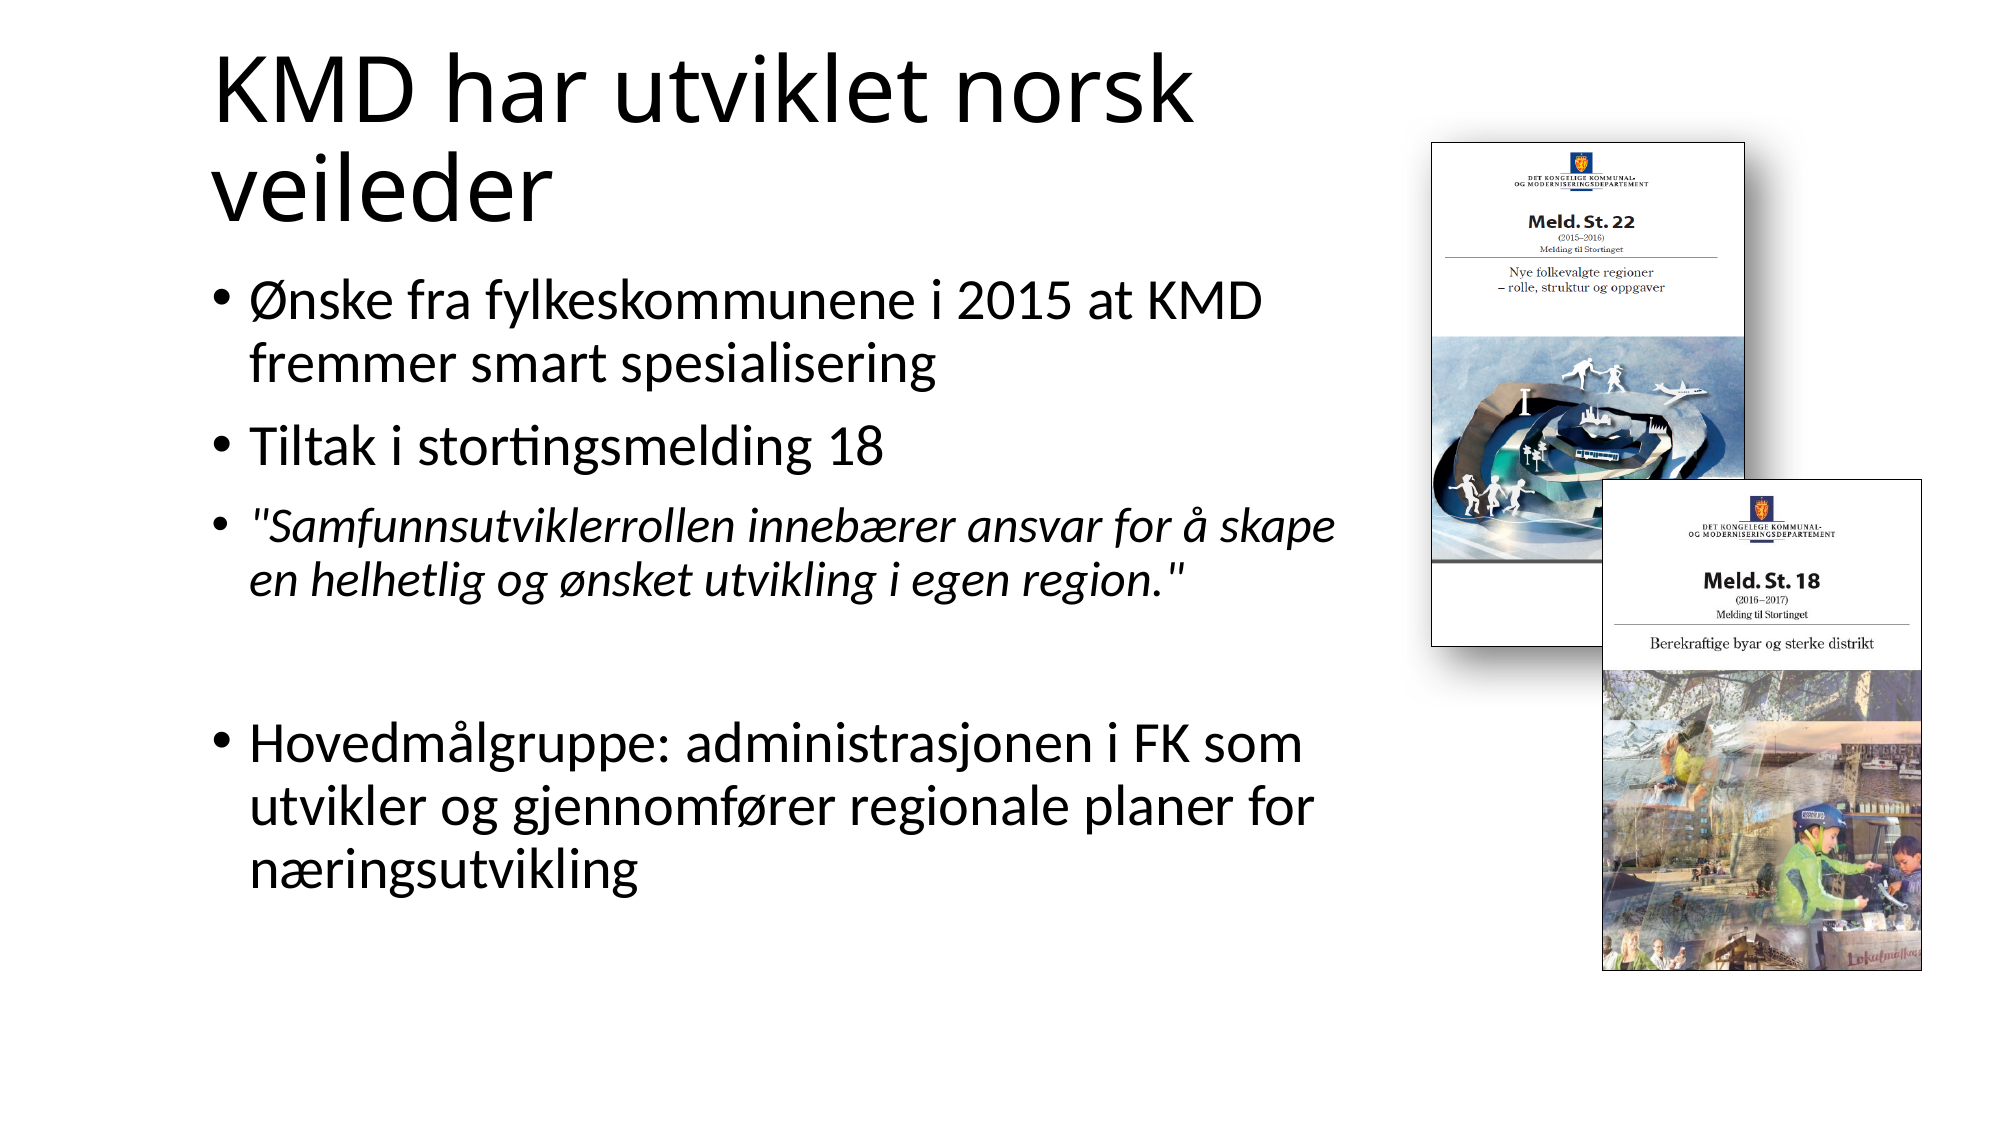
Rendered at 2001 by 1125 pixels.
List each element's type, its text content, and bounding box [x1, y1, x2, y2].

list Ønske fra fylkeskommunene i 2015 at KMD fremmer smart spesialisering Tiltak i stortingsmelding 18 "Samfunnsutviklerrollen innebærer ansvar for å skape en helhetlig og ønsket utvikling i egen region." Hovedmålgruppe: administrasjonen i FK som utvikler og gjennomfører regionale planer for næringsutvikling [196, 261, 1396, 1004]
picture [1431, 142, 1922, 971]
title KMD har utviklet norsk veileder [196, 48, 1396, 237]
